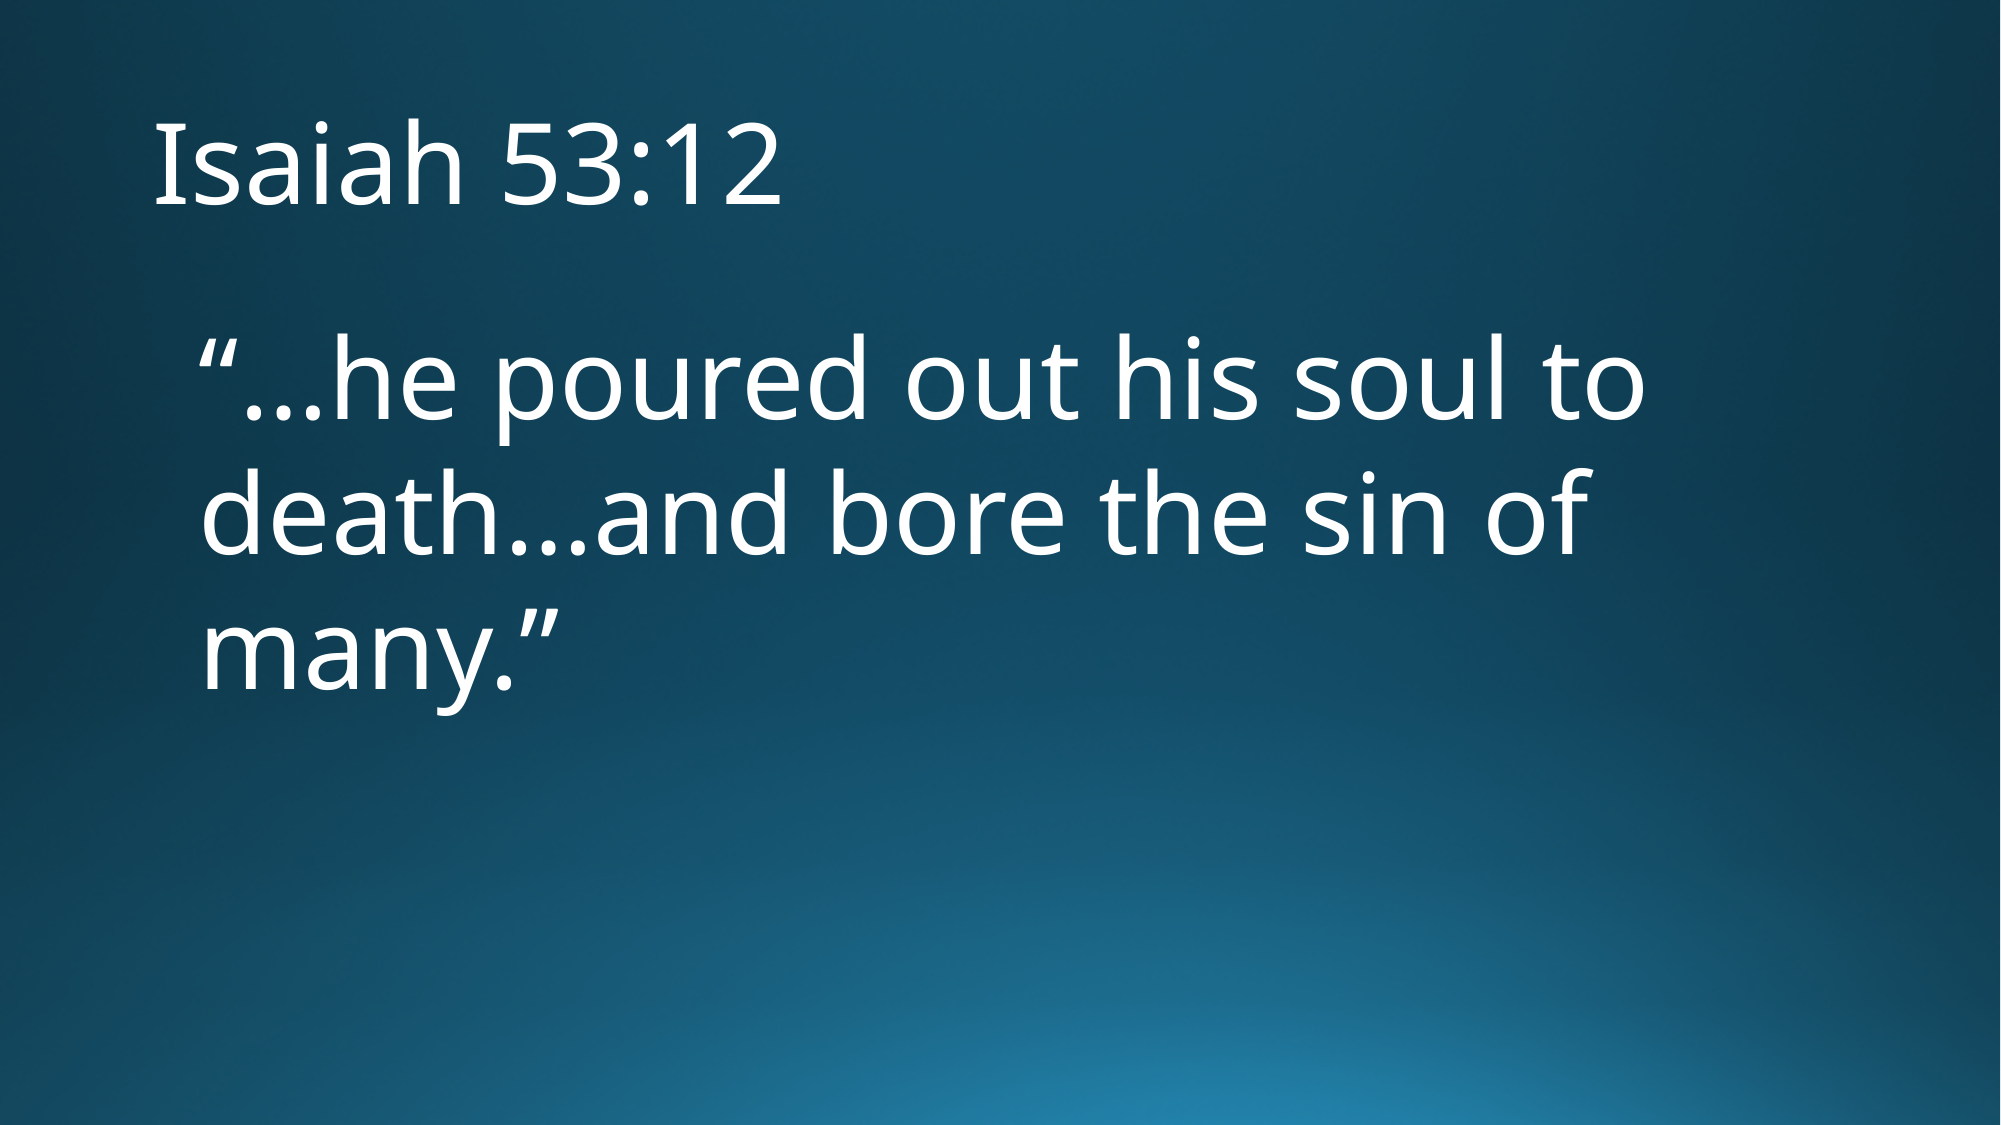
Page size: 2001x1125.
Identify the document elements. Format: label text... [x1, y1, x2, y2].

picture [0, 0, 2001, 1125]
list “…he poured out his soul to death…and bore the sin of many.” [183, 299, 1863, 1014]
title Isaiah 53:12 [137, 59, 1863, 278]
